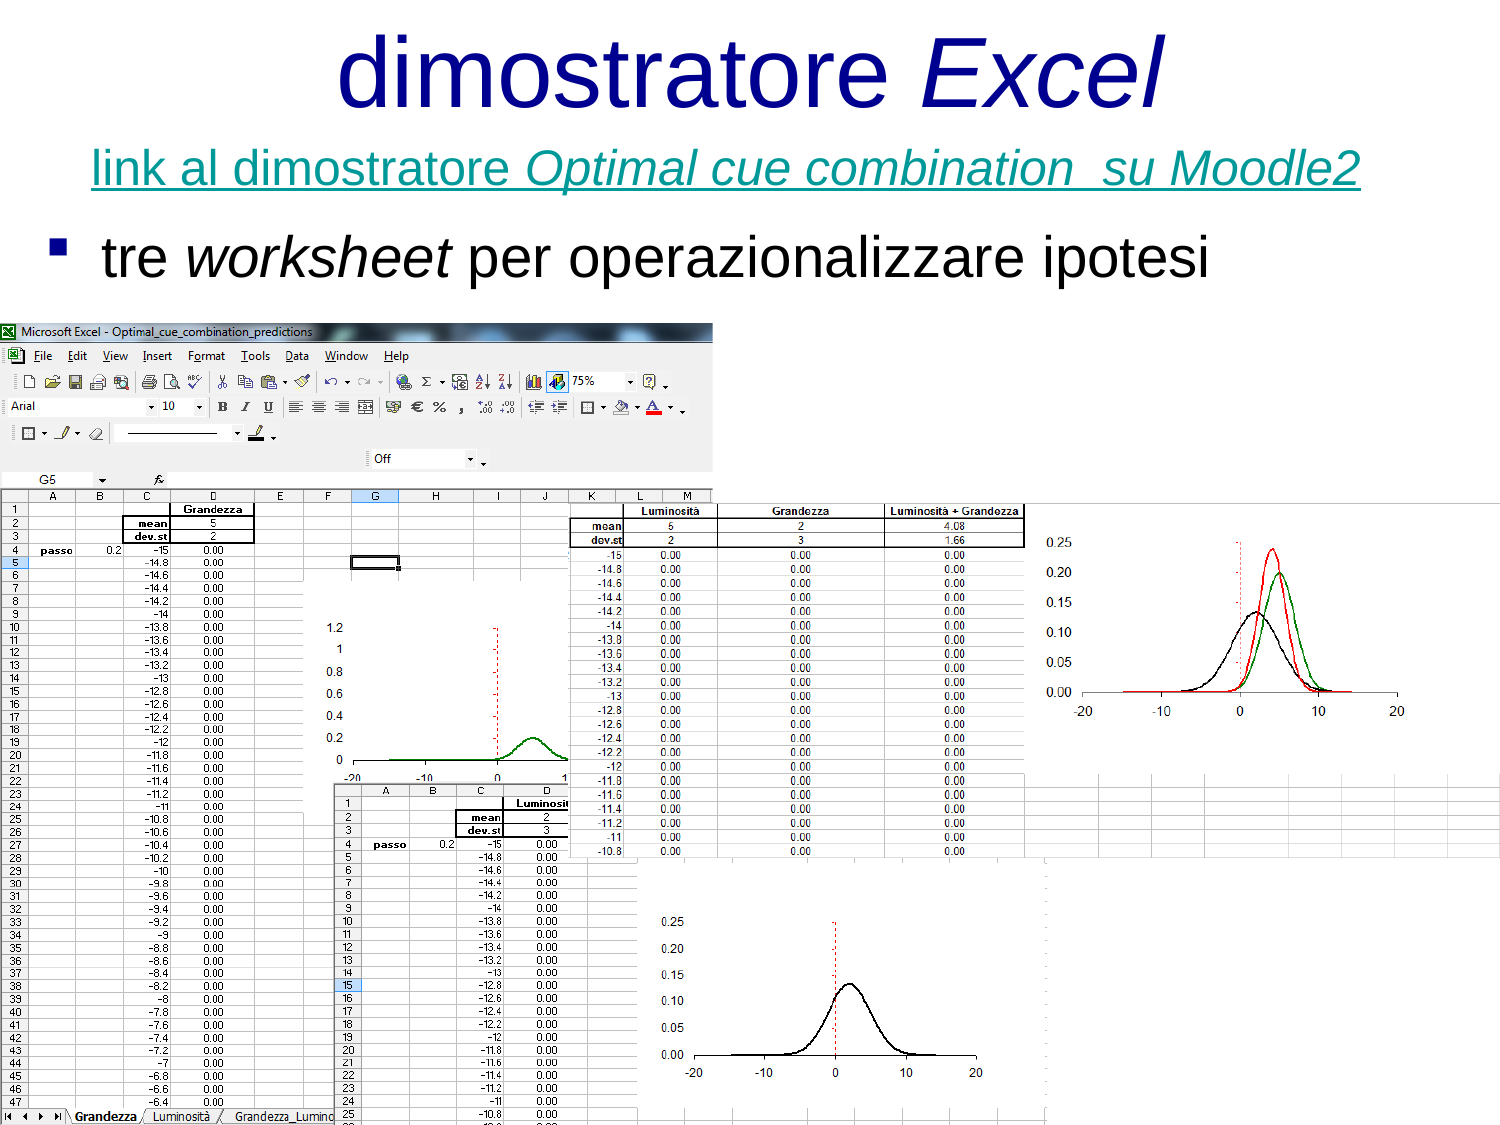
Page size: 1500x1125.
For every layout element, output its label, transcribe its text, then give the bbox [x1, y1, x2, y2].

title dimostratore Excel [75, 0, 1425, 203]
picture [0, 323, 1500, 1125]
text_box link al dimostratore Optimal cue combination su Moodle2 [76, 128, 1376, 204]
text_box tre worksheet per operazionalizzare ipotesi [29, 222, 1500, 297]
